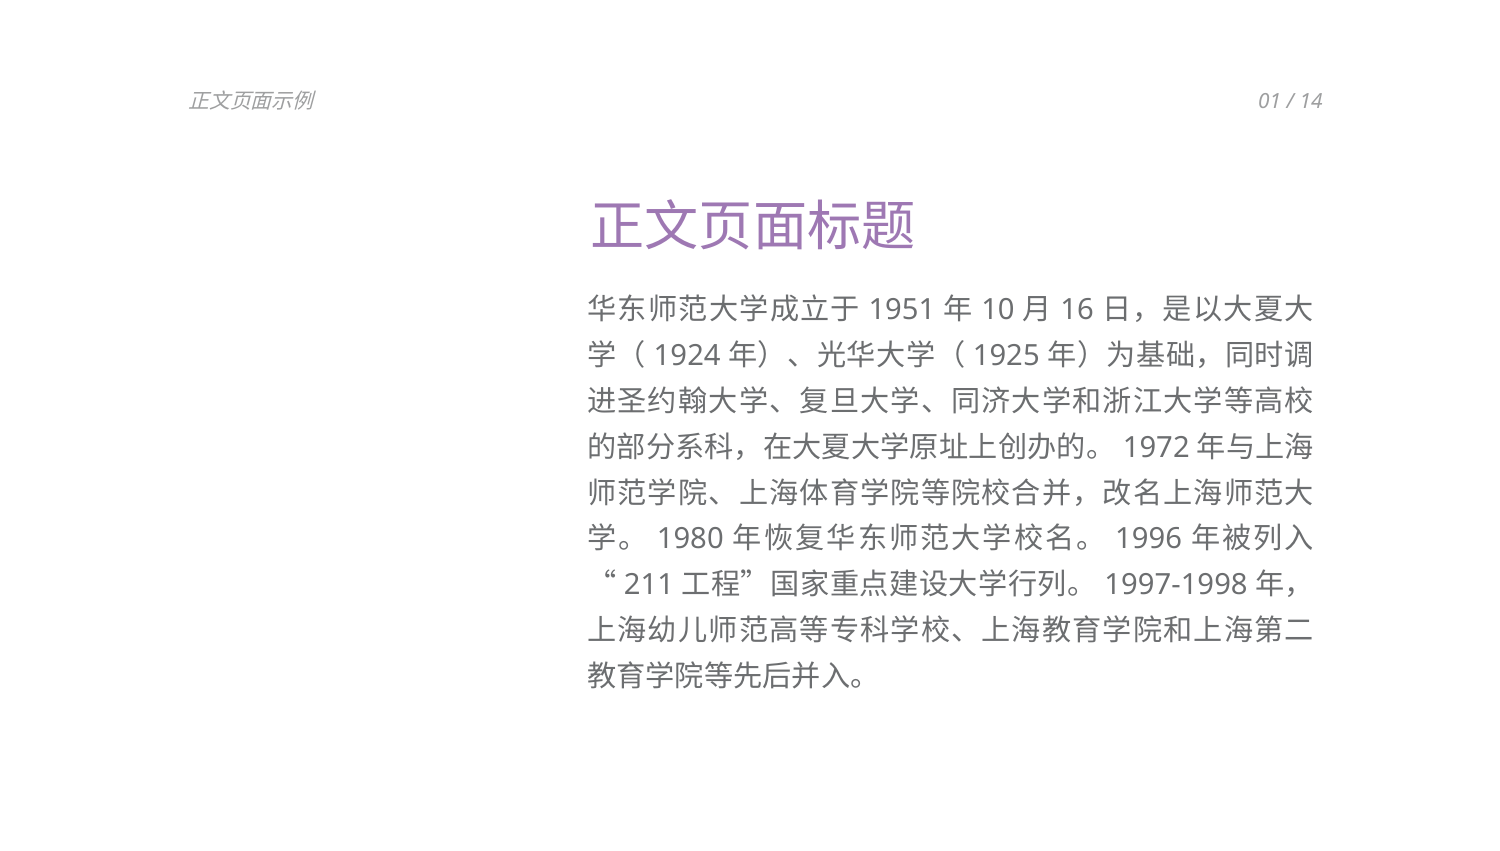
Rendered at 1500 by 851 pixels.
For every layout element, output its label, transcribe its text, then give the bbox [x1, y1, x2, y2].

text_box 正文页面标题 [575, 194, 1329, 264]
text_box 正文页面示例 [173, 84, 533, 120]
text_box 01 / 14 [1192, 84, 1338, 120]
text_box 华东师范大学成立于1951年10月16日，是以大夏大学（1924年）、光华大学（1925年）为基础，同时调进圣约翰大学、复旦大学、同济大学和浙江大学等高校的部分系科，在大夏大学原址上创办的。1972年与上海师范学院、上海体育学院等院校合并，改名上海师范大学。1980年恢复华东师范大学校名。1996年被列入“211工程”国家重点建设大学行列。1997-1998年，上海幼儿师范高等专科学校、上海教育学院和上海第二教育学院等先后并入。 [572, 272, 1329, 700]
